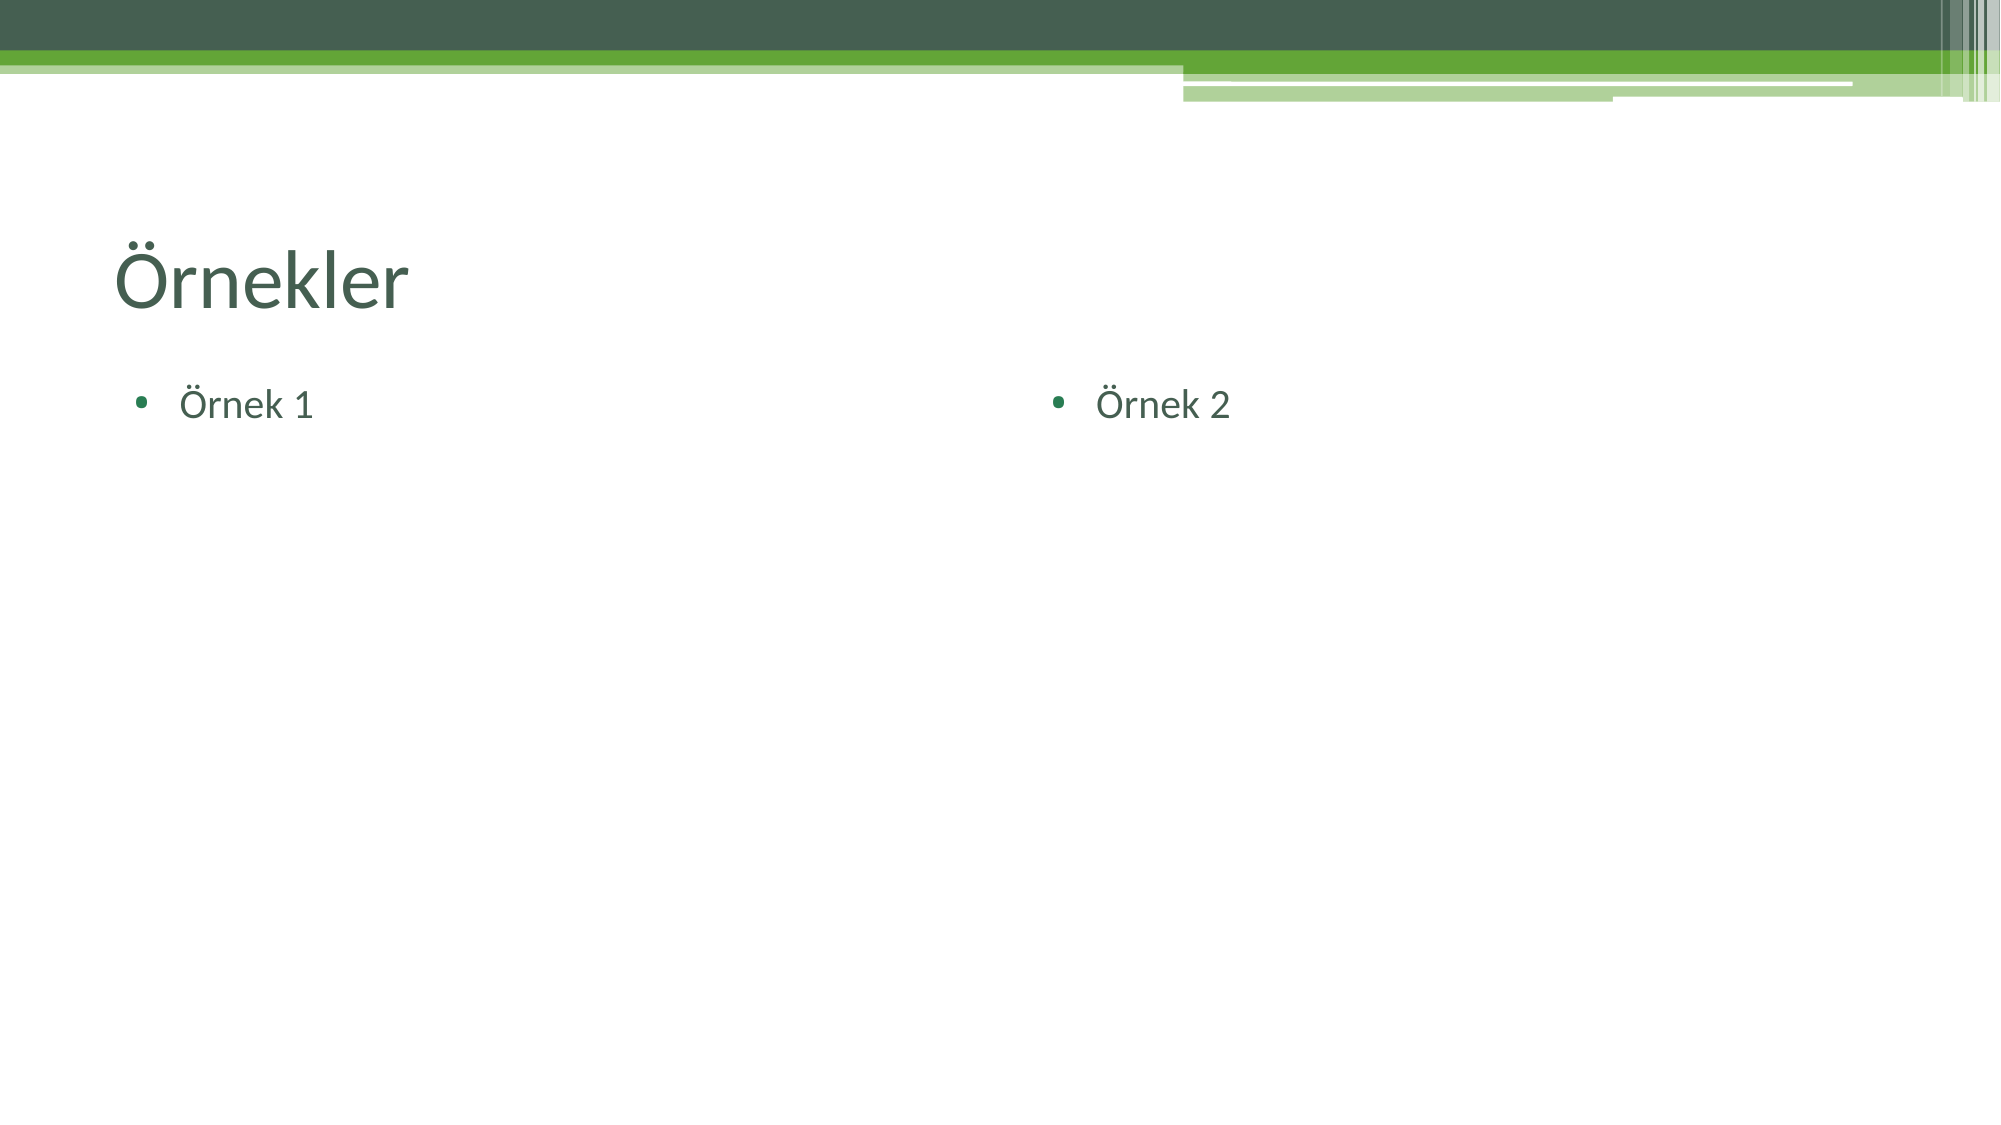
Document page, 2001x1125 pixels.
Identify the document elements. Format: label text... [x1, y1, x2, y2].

title Örnekler [99, 187, 1900, 363]
